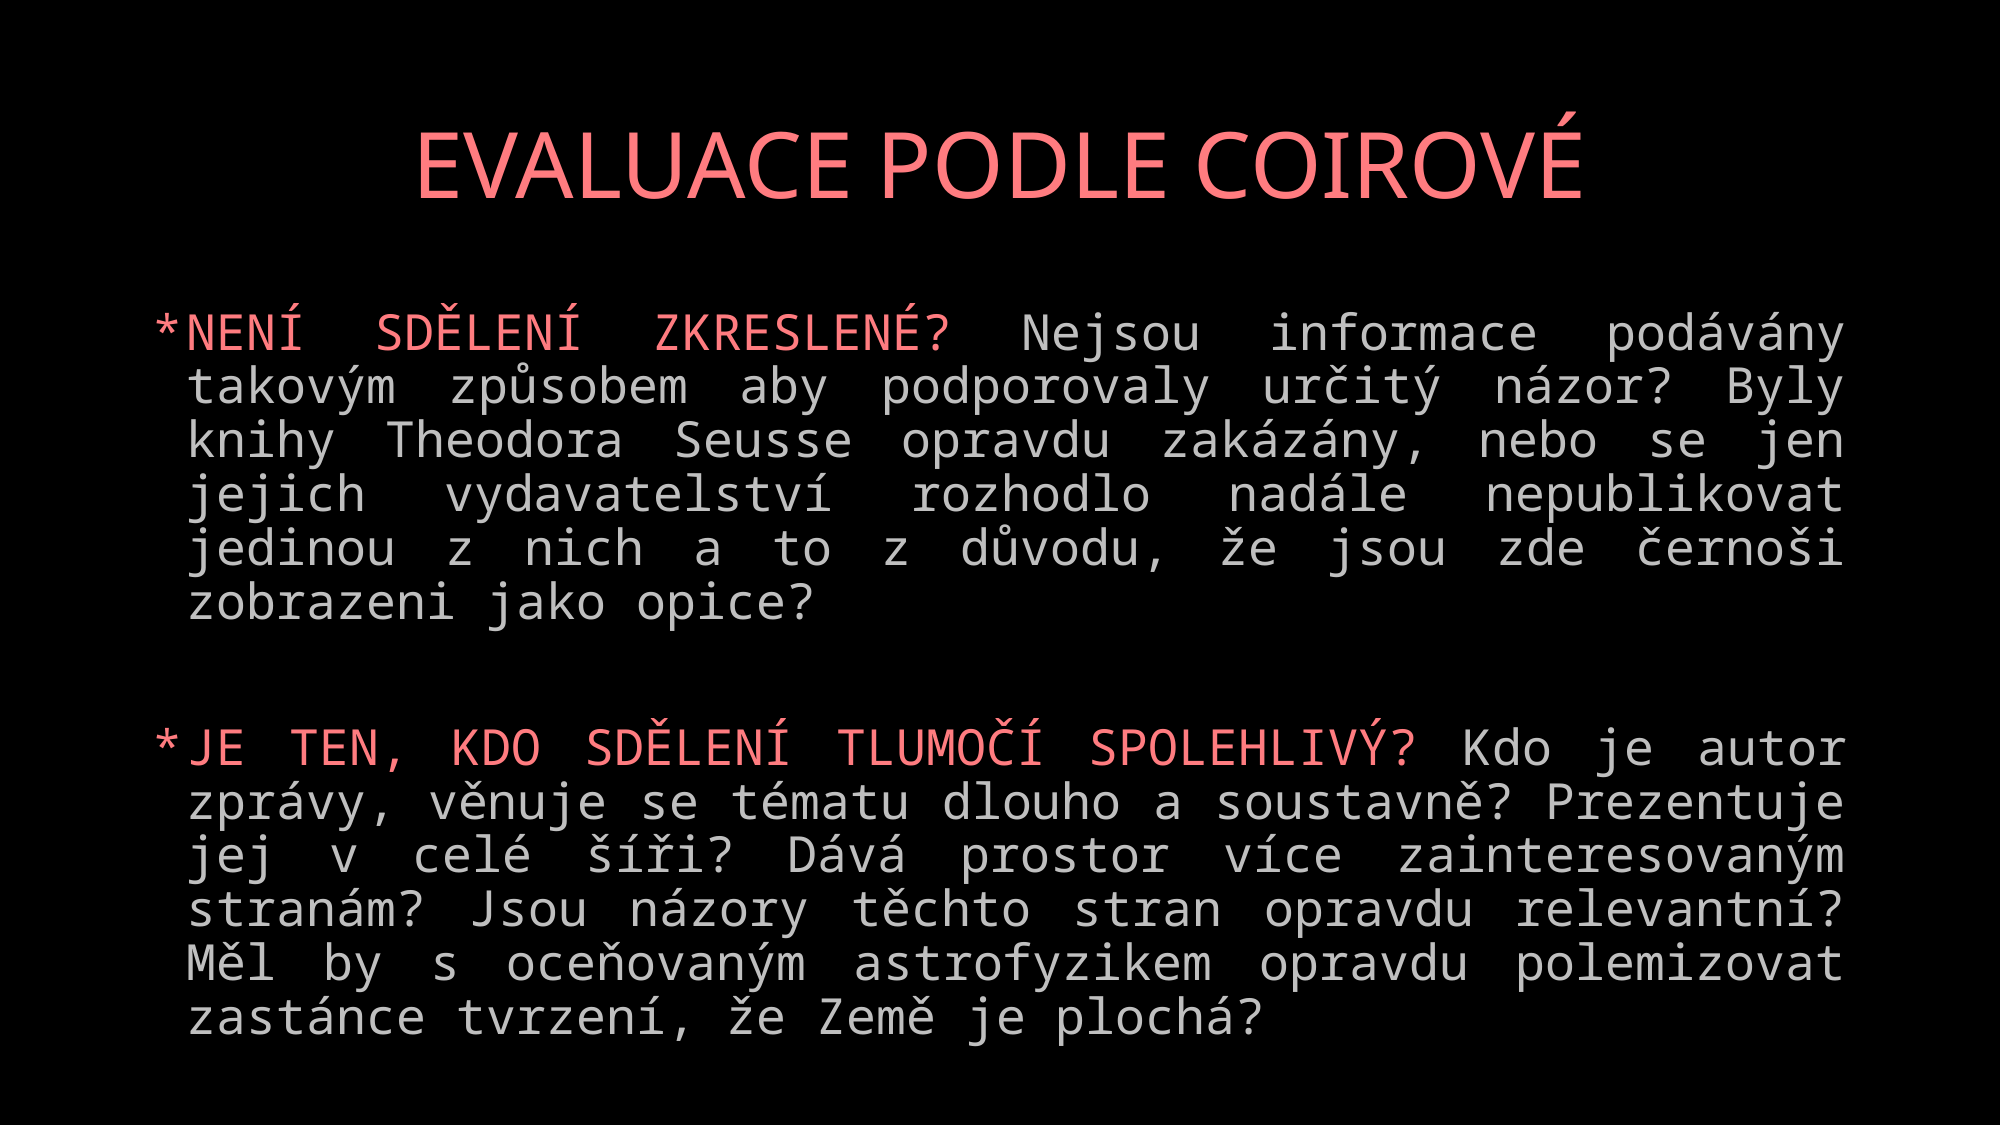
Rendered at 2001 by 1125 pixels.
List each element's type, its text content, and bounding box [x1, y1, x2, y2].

list NENÍ SDĚLENÍ ZKRESLENÉ? Nejsou informace podávány takovým způsobem aby podporovaly určitý názor? Byly knihy Theodora Seusse opravdu zakázány, nebo se jen jejich vydavatelství rozhodlo nadále nepublikovat jedinou z nich a to z důvodu, že jsou zde černoši zobrazeni jako opice? JE TEN, KDO SDĚLENÍ TLUMOČÍ SPOLEHLIVÝ? Kdo je autor zprávy, věnuje se tématu dlouho a soustavně? Prezentuje jej v celé šíři? Dává prostor více zainteresovaným stranám? Jsou názory těchto stran opravdu relevantní? Měl by s oceňovaným astrofyzikem opravdu polemizovat zastánce tvrzení, že Země je plochá? [137, 299, 1863, 1066]
title EVALUACE PODLE COIROVÉ [137, 59, 1863, 278]
